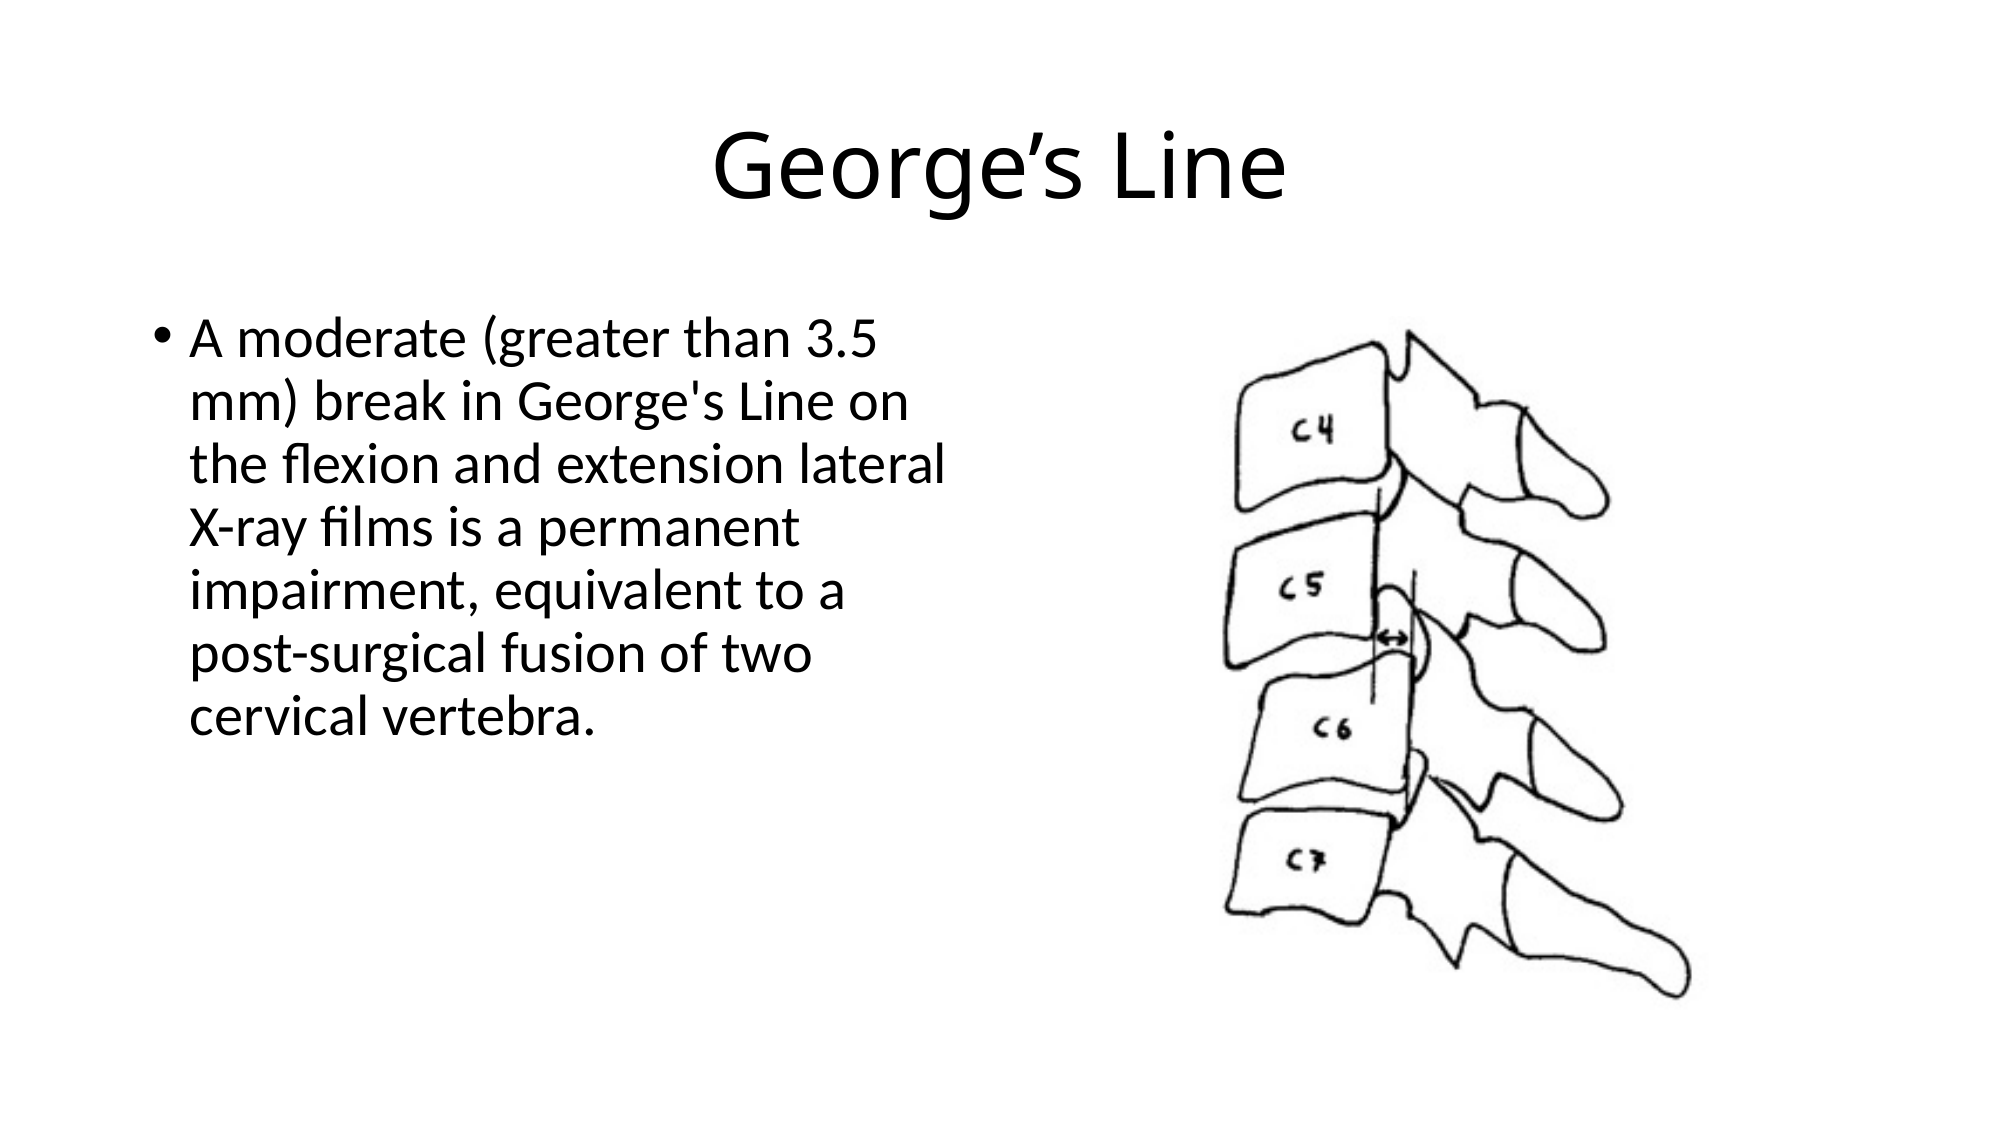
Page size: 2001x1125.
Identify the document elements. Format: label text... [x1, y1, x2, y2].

list A moderate (greater than 3.5 mm) break in George's Line on the flexion and extension lateral X-ray films is a permanent impairment, equivalent to a post-surgical fusion of two cervical vertebra. [137, 299, 988, 1014]
title George’s Line [137, 59, 1863, 278]
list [1090, 316, 1802, 1038]
